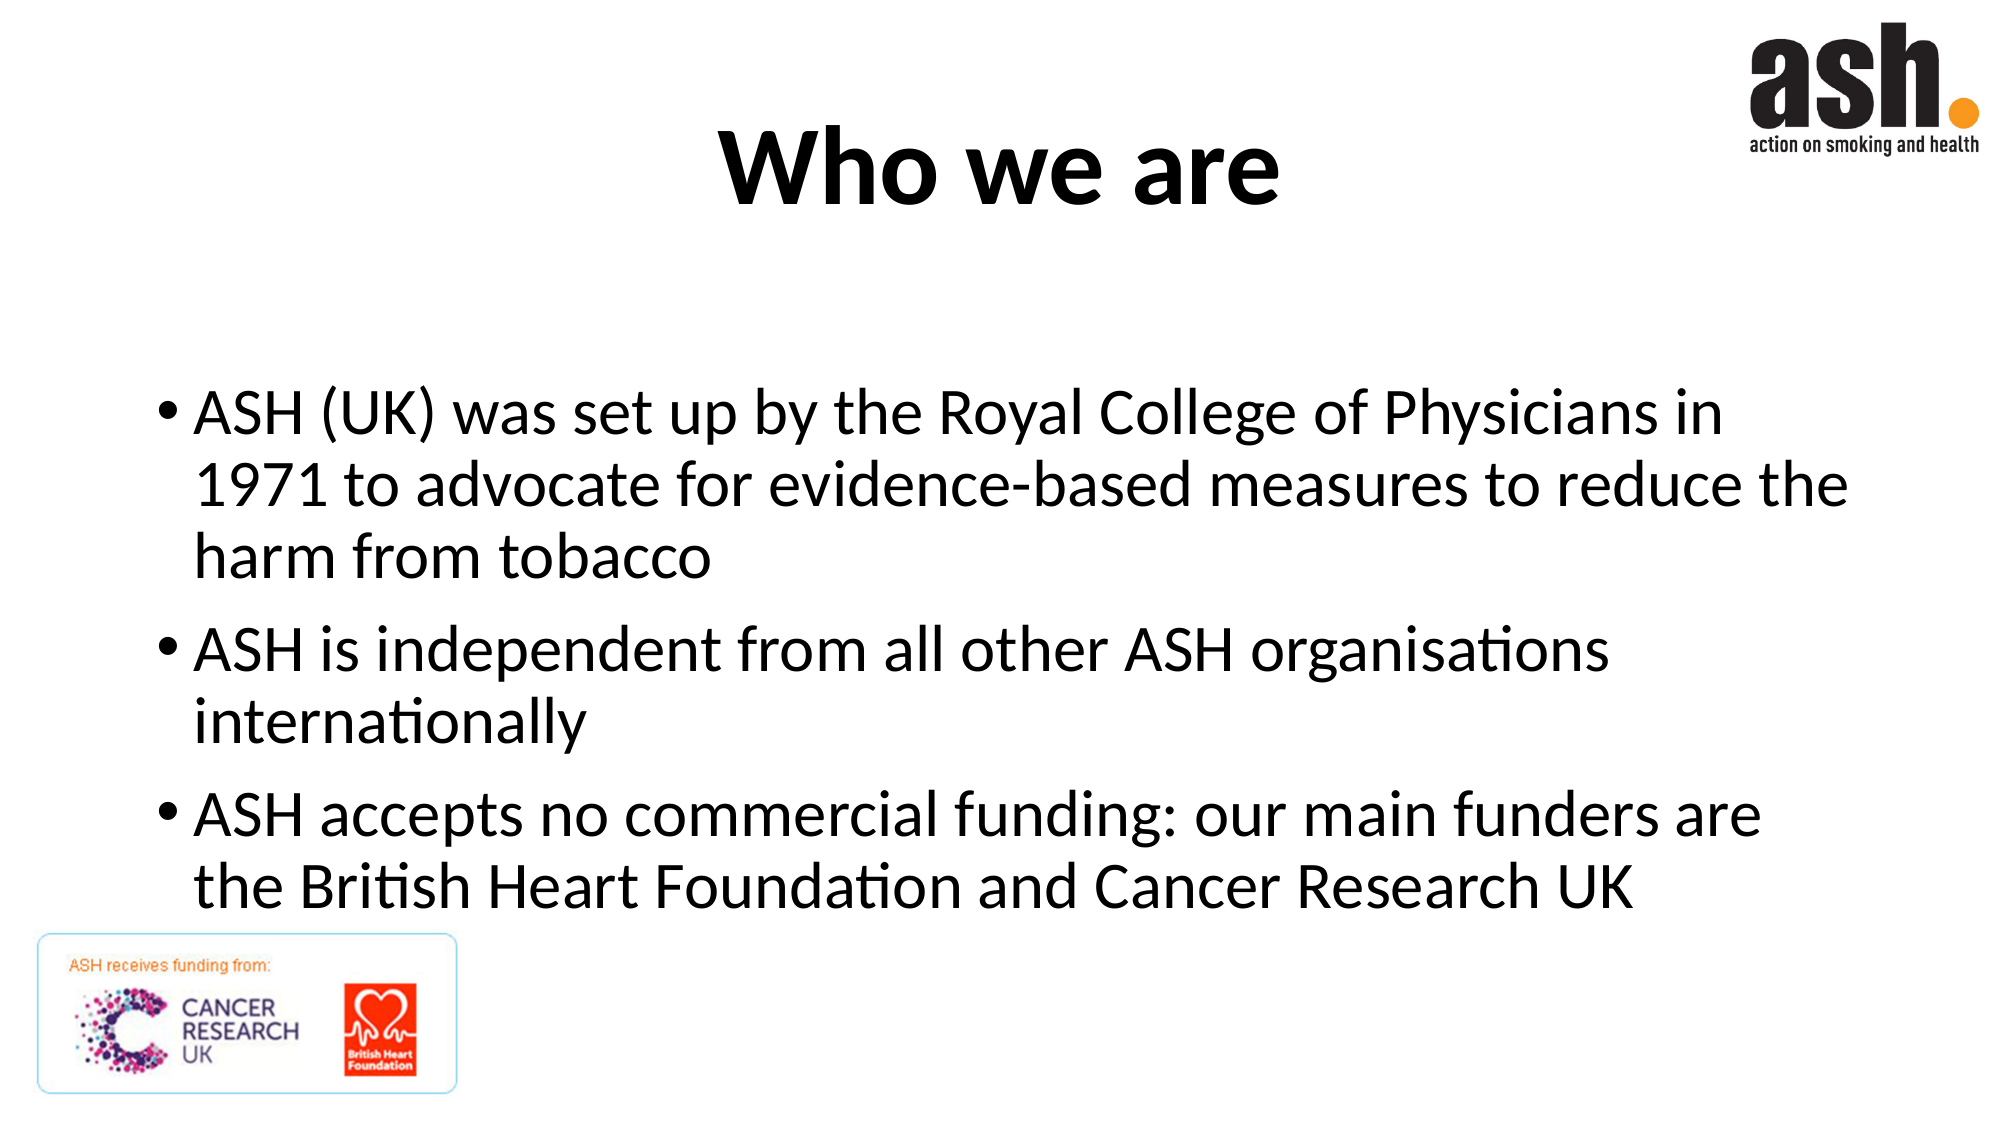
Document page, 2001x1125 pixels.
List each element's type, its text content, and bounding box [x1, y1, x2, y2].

picture [33, 929, 460, 1098]
title Who we are [137, 59, 1863, 278]
picture [1732, 0, 2000, 184]
list ASH (UK) was set up by the Royal College of Physicians in 1971 to advocate for evidence-based measures to reduce the harm from tobacco ASH is independent from all other ASH organisations internationally ASH accepts no commercial funding: our main funders are the British Heart Foundation and Cancer Research UK [141, 278, 1867, 993]
